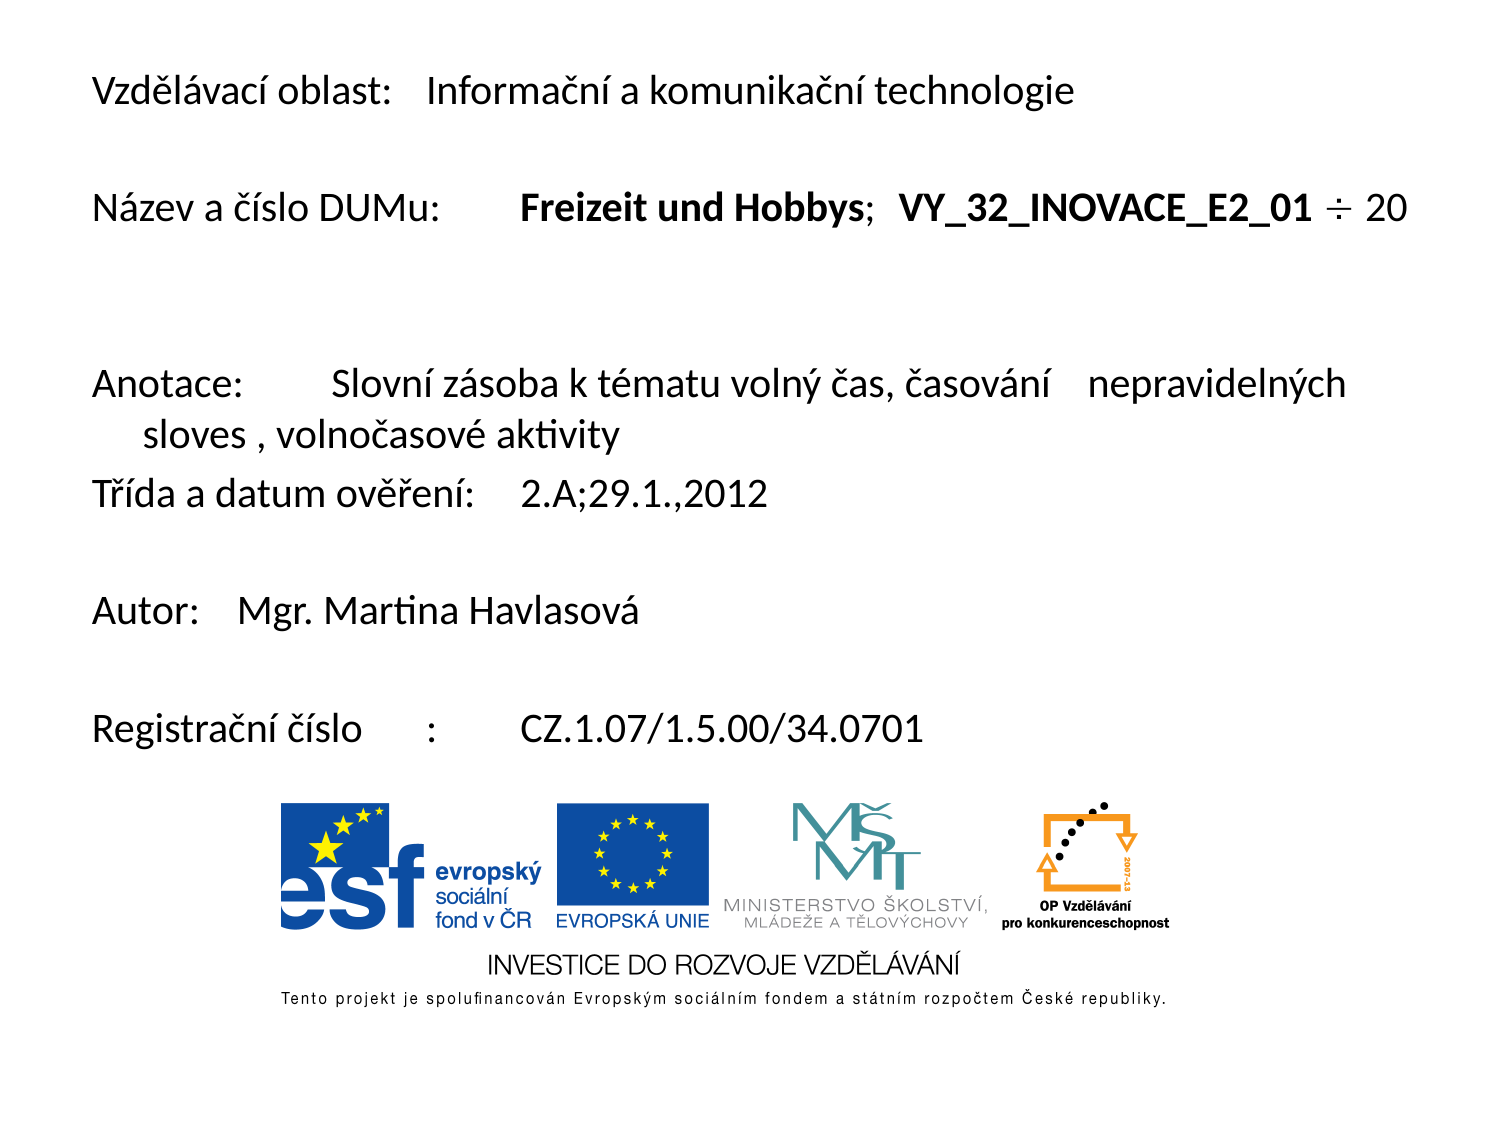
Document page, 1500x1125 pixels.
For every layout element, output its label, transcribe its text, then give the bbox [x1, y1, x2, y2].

picture [265, 786, 1185, 1025]
list Vzdělávací oblast: Informační a komunikační technologie Název a číslo DUMu: Freizeit und Hobbys; VY_32_INOVACE_E2_01  20 Anotace: Slovní zásoba k tématu volný čas, časování nepravidelných sloves , volnočasové aktivity Třída a datum ověření: 2.A;29.1.,2012 Autor: Mgr. Martina Havlasová Registrační číslo : CZ.1.07/1.5.00/34.0701 [76, 54, 1427, 798]
